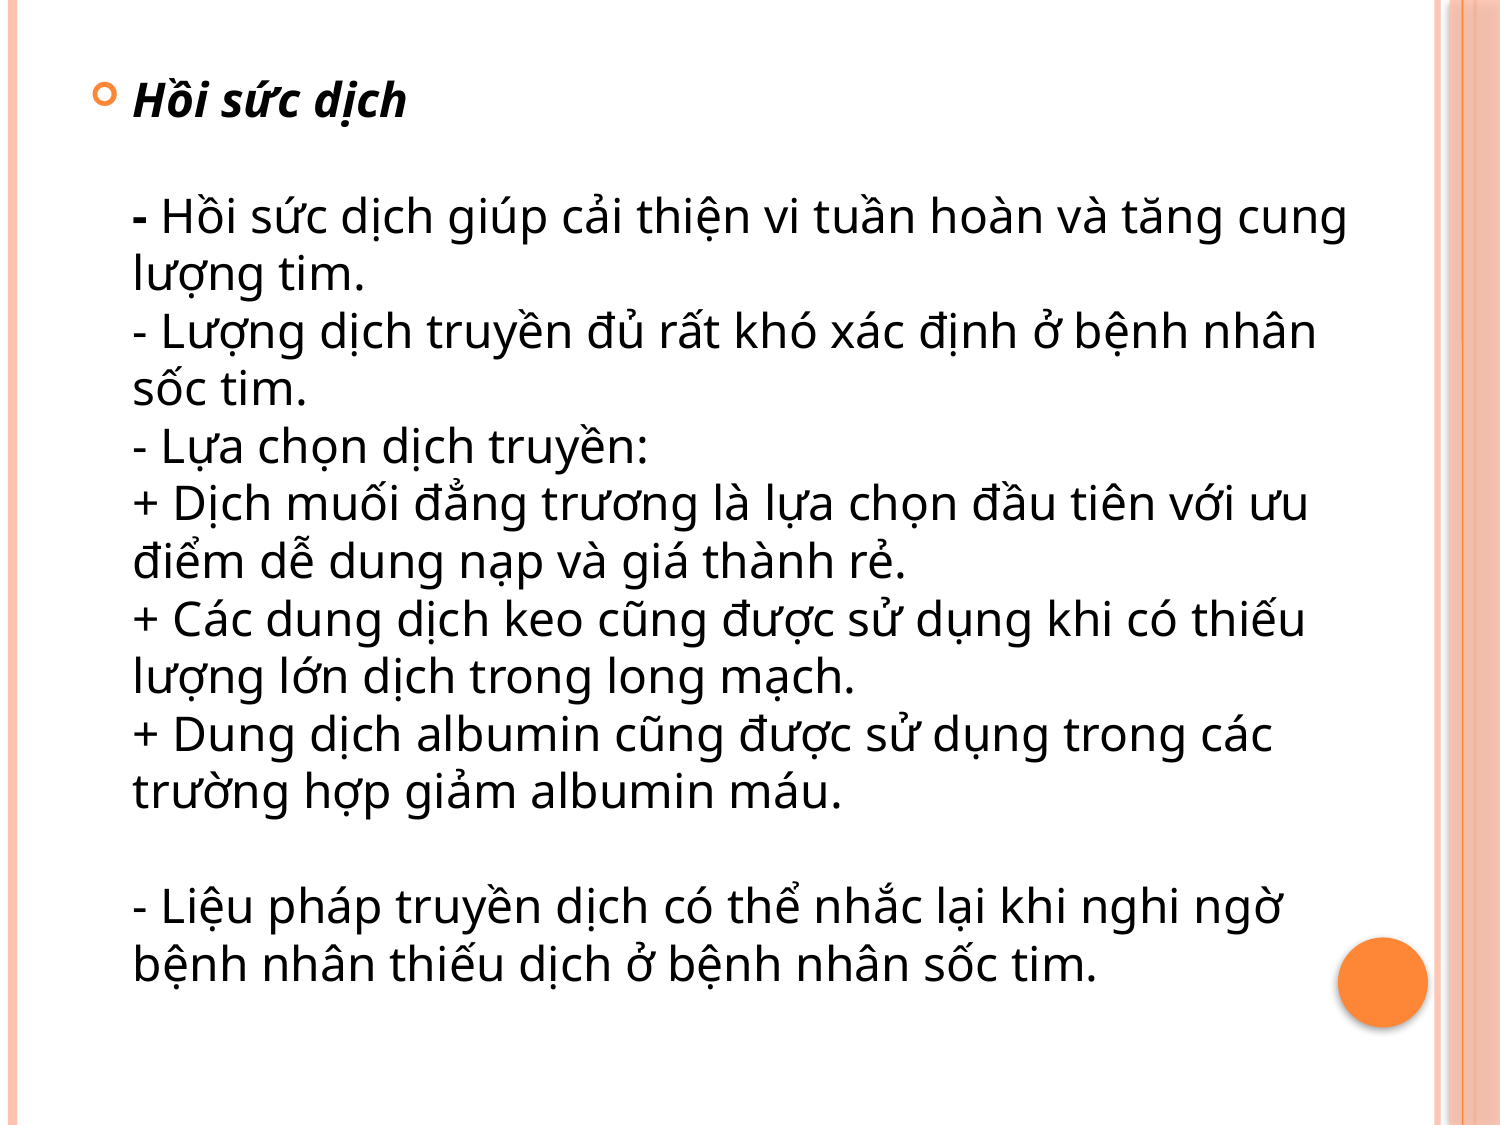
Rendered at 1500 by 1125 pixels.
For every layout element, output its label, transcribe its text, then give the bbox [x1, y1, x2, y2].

list Hồi sức dịch - Hồi sức dịch giúp cải thiện vi tuần hoàn và tăng cung lượng tim. - Lượng dịch truyền đủ rất khó xác định ở bệnh nhân sốc tim. - Lựa chọn dịch truyền: + Dịch muối đẳng trương là lựa chọn đầu tiên với ưu điểm dễ dung nạp và giá thành rẻ. + Các dung dịch keo cũng được sử dụng khi có thiếu lượng lớn dịch trong long mạch. + Dung dịch albumin cũng được sử dụng trong các trường hợp giảm albumin máu. - Liệu pháp truyền dịch có thể nhắc lại khi nghi ngờ bệnh nhân thiếu dịch ở bệnh nhân sốc tim. [75, 62, 1413, 1062]
